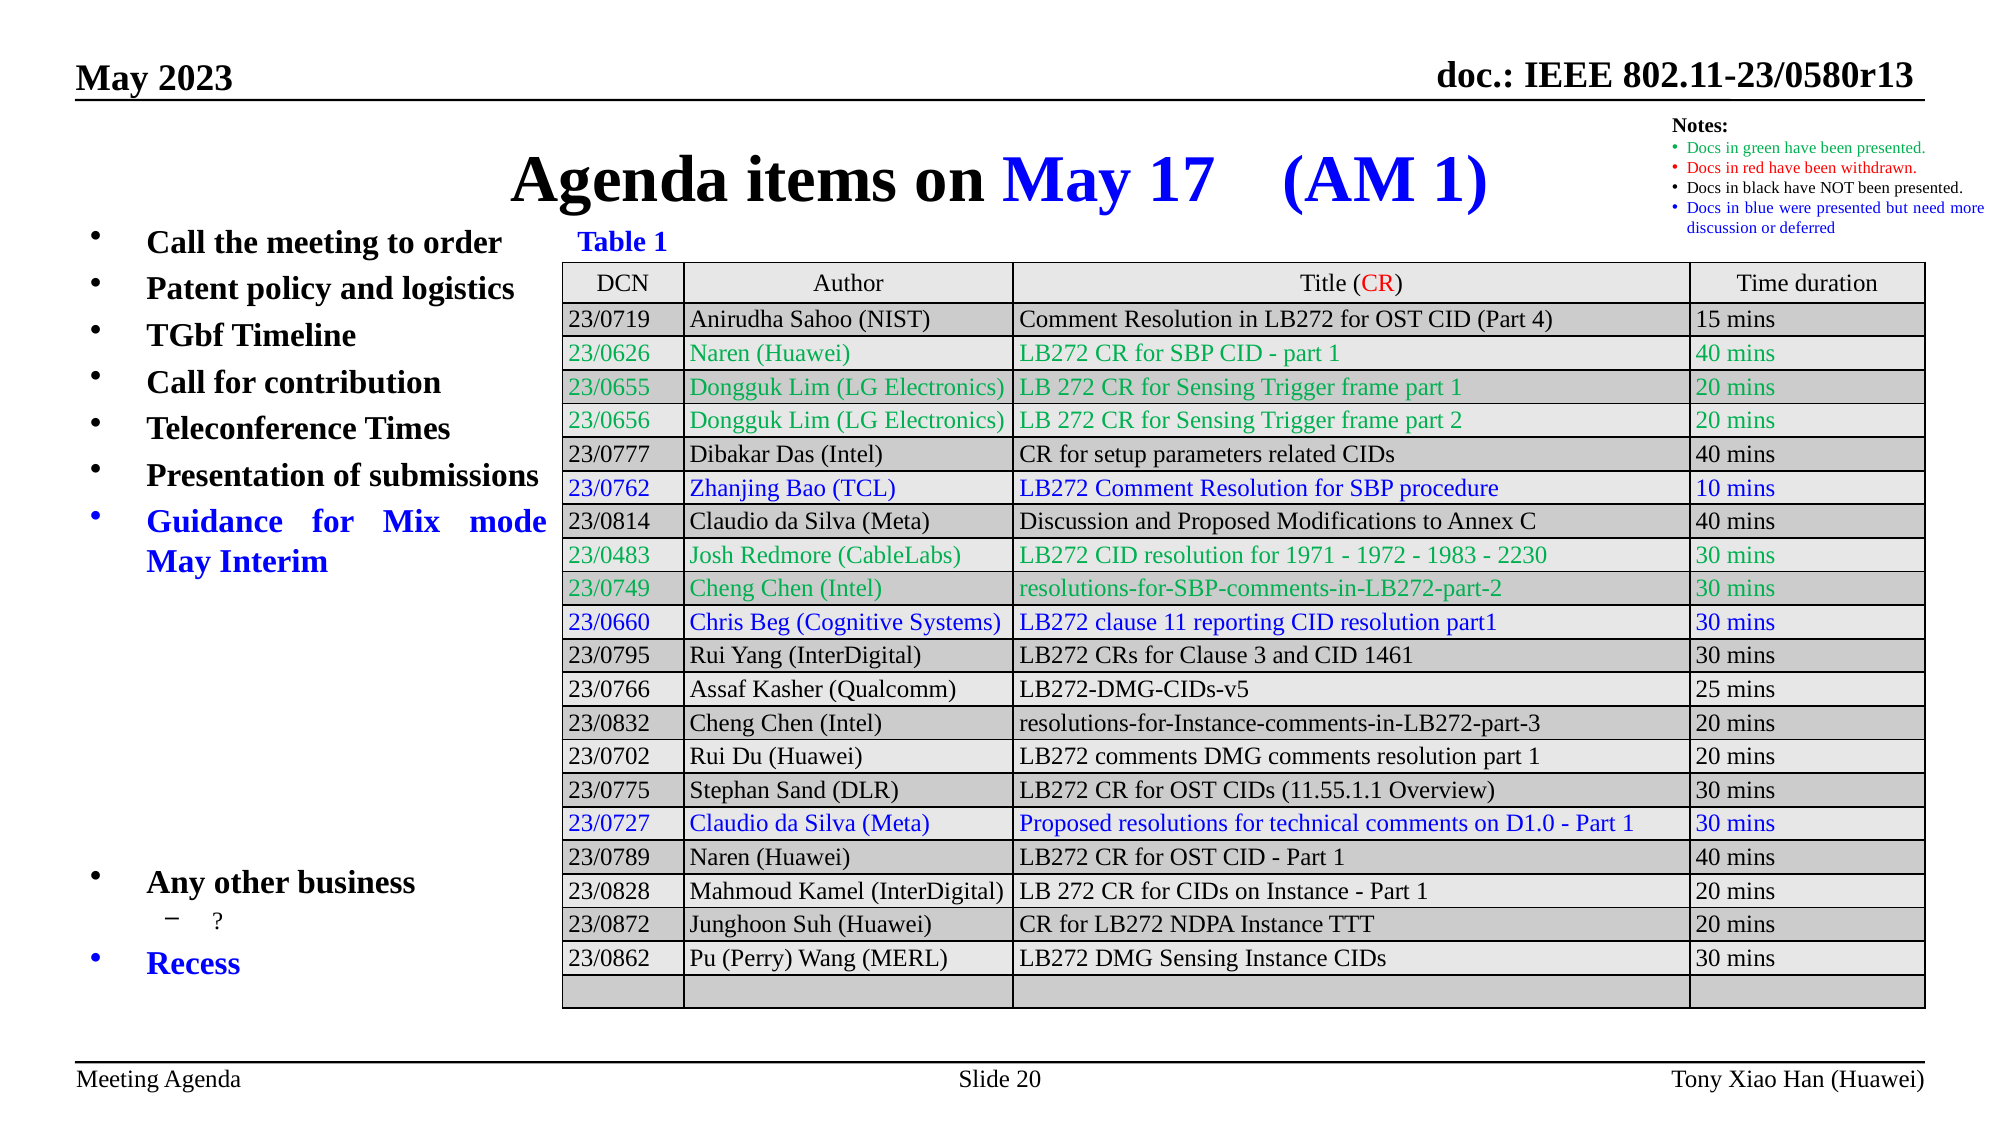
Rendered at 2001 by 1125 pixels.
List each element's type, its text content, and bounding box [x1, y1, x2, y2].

table_cell 23/0775 [563, 774, 683, 806]
table_cell 15 mins [1691, 304, 1924, 335]
table_header Author [685, 263, 1012, 302]
table_cell Dongguk Lim (LG Electronics) [685, 371, 1012, 403]
table_cell 30 mins [1691, 606, 1924, 638]
table_cell Mahmoud Kamel (InterDigital) [685, 875, 1012, 907]
table_cell Rui Yang (InterDigital) [685, 640, 1012, 671]
table_cell Zhanjing Bao (TCL) [685, 472, 1012, 503]
table_cell Pu (Perry) Wang (MERL) [685, 942, 1012, 974]
text_box Table 1 [562, 224, 713, 256]
table_cell [1014, 976, 1689, 1007]
table_cell LB 272 CR for CIDs on Instance - Part 1 [1014, 875, 1689, 907]
table_cell 23/0702 [563, 740, 683, 772]
table_cell Rui Du (Huawei) [685, 740, 1012, 772]
table_cell 23/0660 [563, 606, 683, 638]
text_box Agenda items on May 17 (AM 1) [362, 87, 1638, 262]
text_box Notes: Docs in green have been presented. Docs in red have been withdrawn. Docs in black have NOT been presented. Docs in blue were presented but need more discussion or deferred [1657, 104, 2000, 246]
table_cell Dibakar Das (Intel) [685, 438, 1012, 470]
table_cell 23/0626 [563, 337, 683, 369]
table_cell Proposed resolutions for technical comments on D1.0 - Part 1 [1014, 808, 1689, 839]
table_cell 30 mins [1691, 774, 1924, 806]
table_cell Claudio da Silva (Meta) [685, 505, 1012, 537]
table_cell Cheng Chen (Intel) [685, 707, 1012, 739]
table_cell Naren (Huawei) [685, 841, 1012, 873]
table_cell 23/0828 [563, 875, 683, 907]
table_cell CR for LB272 NDPA Instance TTT [1014, 908, 1689, 940]
table_cell [1691, 976, 1924, 1007]
table_cell 30 mins [1691, 572, 1924, 604]
table_cell [685, 976, 1012, 1007]
table_cell 30 mins [1691, 942, 1924, 974]
table_cell 20 mins [1691, 875, 1924, 907]
table_header DCN [563, 263, 683, 302]
table_cell LB 272 CR for Sensing Trigger frame part 2 [1014, 404, 1689, 436]
table_cell LB272 DMG Sensing Instance CIDs [1014, 942, 1689, 974]
table_cell 30 mins [1691, 539, 1924, 571]
table_cell LB272-DMG-CIDs-v5 [1014, 673, 1689, 705]
table_cell 40 mins [1691, 337, 1924, 369]
table_header Time duration [1691, 263, 1924, 302]
table_cell 23/0795 [563, 640, 683, 671]
table_cell Josh Redmore (CableLabs) [685, 539, 1012, 571]
table_cell [563, 976, 683, 1007]
table_cell resolutions-for-Instance-comments-in-LB272-part-3 [1014, 707, 1689, 739]
table_cell Stephan Sand (DLR) [685, 774, 1012, 806]
table_cell LB272 CR for OST CID - Part 1 [1014, 841, 1689, 873]
table_cell Dongguk Lim (LG Electronics) [685, 404, 1012, 436]
table_cell 23/0789 [563, 841, 683, 873]
table_cell 23/0872 [563, 908, 683, 940]
table_cell 23/0483 [563, 539, 683, 571]
text_box Call the meeting to order Patent policy and logistics TGbf Timeline Call for contribution Teleconference Times Presentation of submissions Guidance for Mix mode May Interim Any other business ? Recess [75, 212, 563, 1058]
table_cell 23/0727 [563, 808, 683, 839]
table_cell 23/0762 [563, 472, 683, 503]
table_header Title (CR) [1014, 263, 1689, 302]
table_cell Chris Beg (Cognitive Systems) [685, 606, 1012, 638]
table_cell CR for setup parameters related CIDs [1014, 438, 1689, 470]
table_cell 23/0656 [563, 404, 683, 436]
table_cell Cheng Chen (Intel) [685, 572, 1012, 604]
table_cell LB 272 CR for Sensing Trigger frame part 1 [1014, 371, 1689, 403]
table_cell 20 mins [1691, 371, 1924, 403]
table_cell 10 mins [1691, 472, 1924, 503]
table_cell LB272 clause 11 reporting CID resolution part1 [1014, 606, 1689, 638]
table_cell 23/0719 [563, 304, 683, 335]
table_cell 20 mins [1691, 404, 1924, 436]
table_cell Comment Resolution in LB272 for OST CID (Part 4) [1014, 304, 1689, 335]
table_cell resolutions-for-SBP-comments-in-LB272-part-2 [1014, 572, 1689, 604]
table_cell 40 mins [1691, 841, 1924, 873]
table_cell Discussion and Proposed Modifications to Annex C [1014, 505, 1689, 537]
table_cell 20 mins [1691, 908, 1924, 940]
table_cell LB272 Comment Resolution for SBP procedure [1014, 472, 1689, 503]
table_cell 20 mins [1691, 707, 1924, 739]
table_cell Anirudha Sahoo (NIST) [685, 304, 1012, 335]
table_cell 40 mins [1691, 438, 1924, 470]
table_cell 23/0655 [563, 371, 683, 403]
table_cell Claudio da Silva (Meta) [685, 808, 1012, 839]
table_cell Junghoon Suh (Huawei) [685, 908, 1012, 940]
table_cell LB272 CR for SBP CID - part 1 [1014, 337, 1689, 369]
table_cell 20 mins [1691, 740, 1924, 772]
table_cell 25 mins [1691, 673, 1924, 705]
table_cell 40 mins [1691, 505, 1924, 537]
table_cell 30 mins [1691, 640, 1924, 671]
table_cell LB272 CR for OST CIDs (11.55.1.1 Overview) [1014, 774, 1689, 806]
table_cell 23/0832 [563, 707, 683, 739]
table_cell 23/0862 [563, 942, 683, 974]
table_cell Assaf Kasher (Qualcomm) [685, 673, 1012, 705]
table_cell 23/0814 [563, 505, 683, 537]
table_cell 23/0749 [563, 572, 683, 604]
table_cell LB272 CRs for Clause 3 and CID 1461 [1014, 640, 1689, 671]
table_cell 23/0777 [563, 438, 683, 470]
table_cell Naren (Huawei) [685, 337, 1012, 369]
table_cell 23/0766 [563, 673, 683, 705]
table_cell LB272 CID resolution for 1971 - 1972 - 1983 - 2230 [1014, 539, 1689, 571]
table_cell LB272 comments DMG comments resolution part 1 [1014, 740, 1689, 772]
table_cell 30 mins [1691, 808, 1924, 839]
